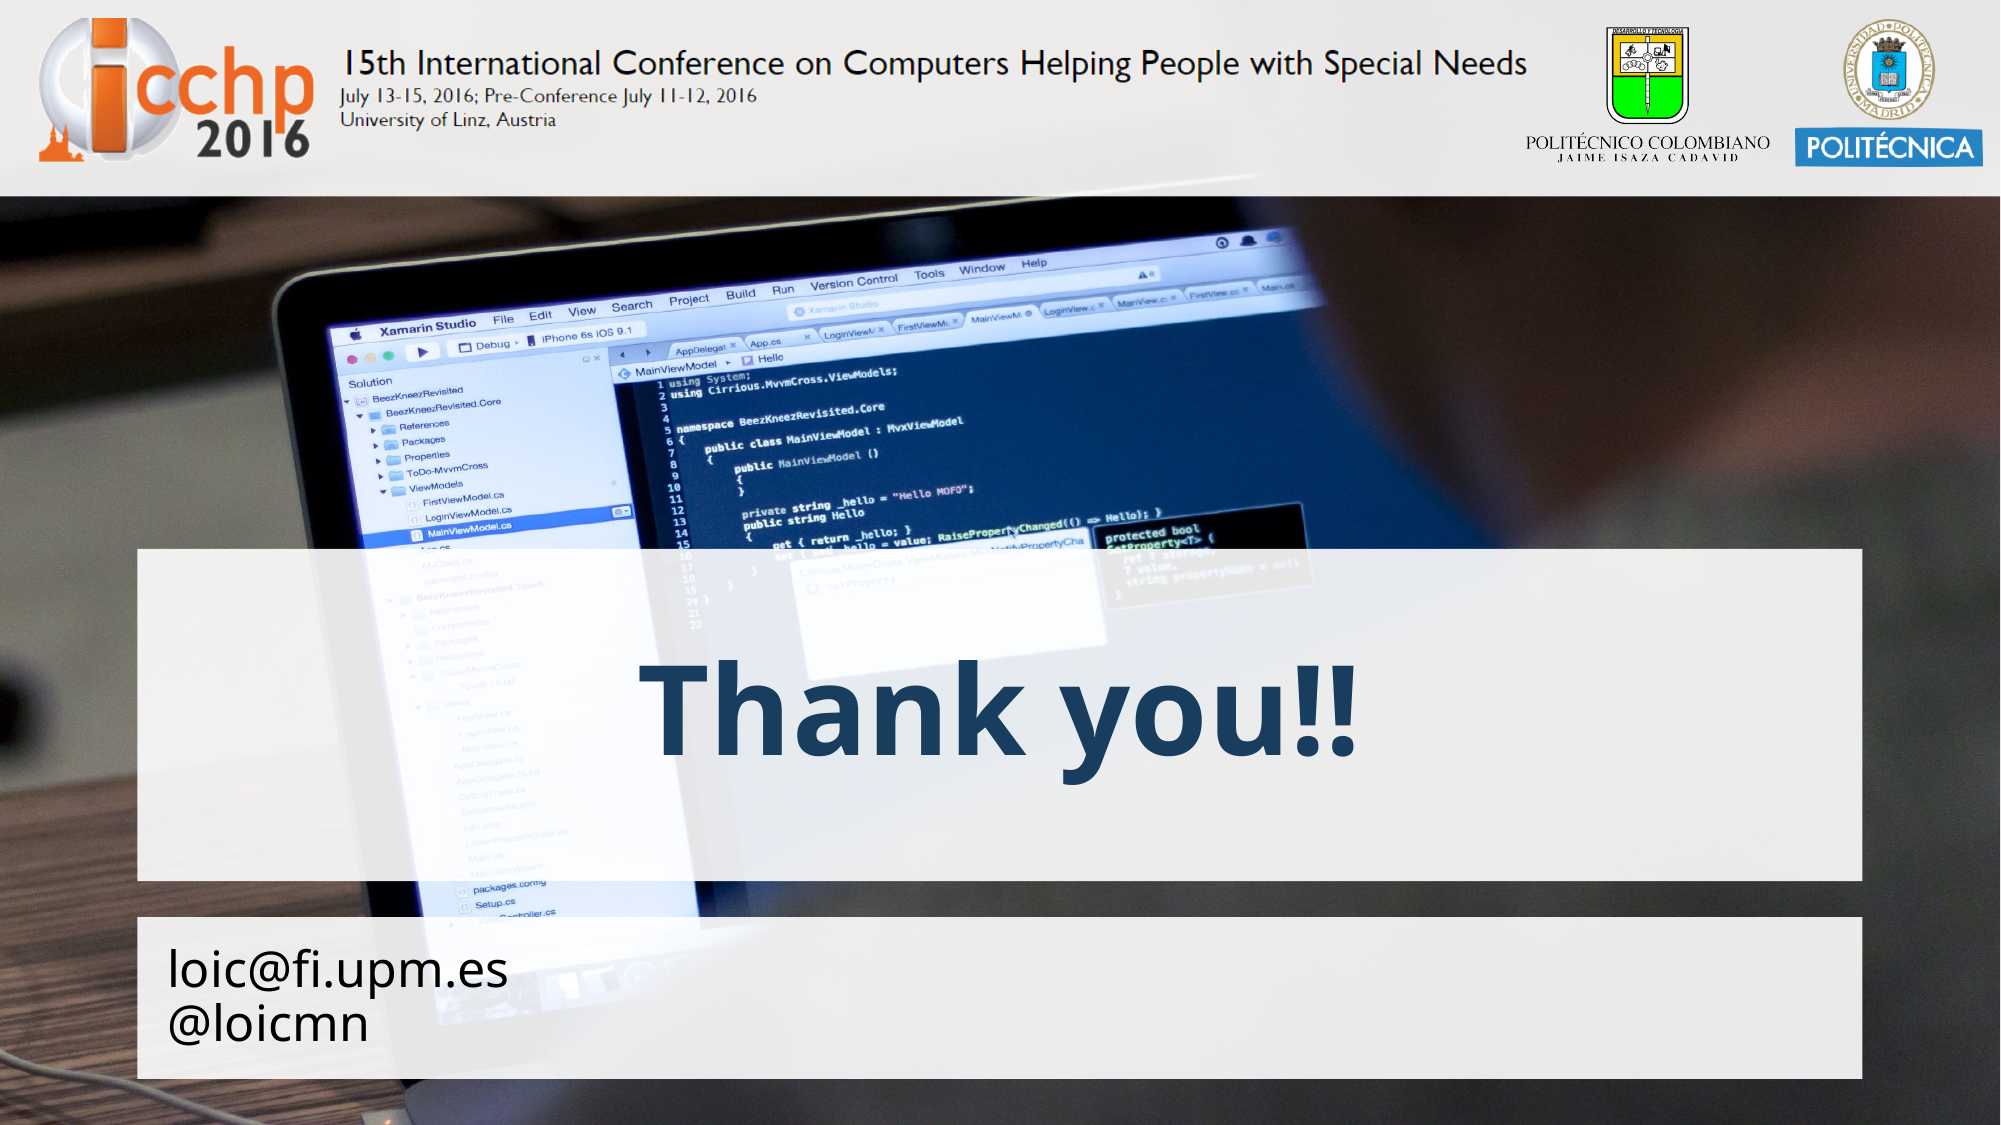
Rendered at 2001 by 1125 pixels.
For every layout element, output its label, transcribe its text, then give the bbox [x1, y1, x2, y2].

subtitle loic@fi.upm.es @loicmn [137, 917, 1863, 1079]
picture [38, 18, 1778, 170]
picture [0, 197, 2001, 1125]
title Thank you!! [137, 548, 1863, 882]
picture [1795, 19, 1983, 167]
